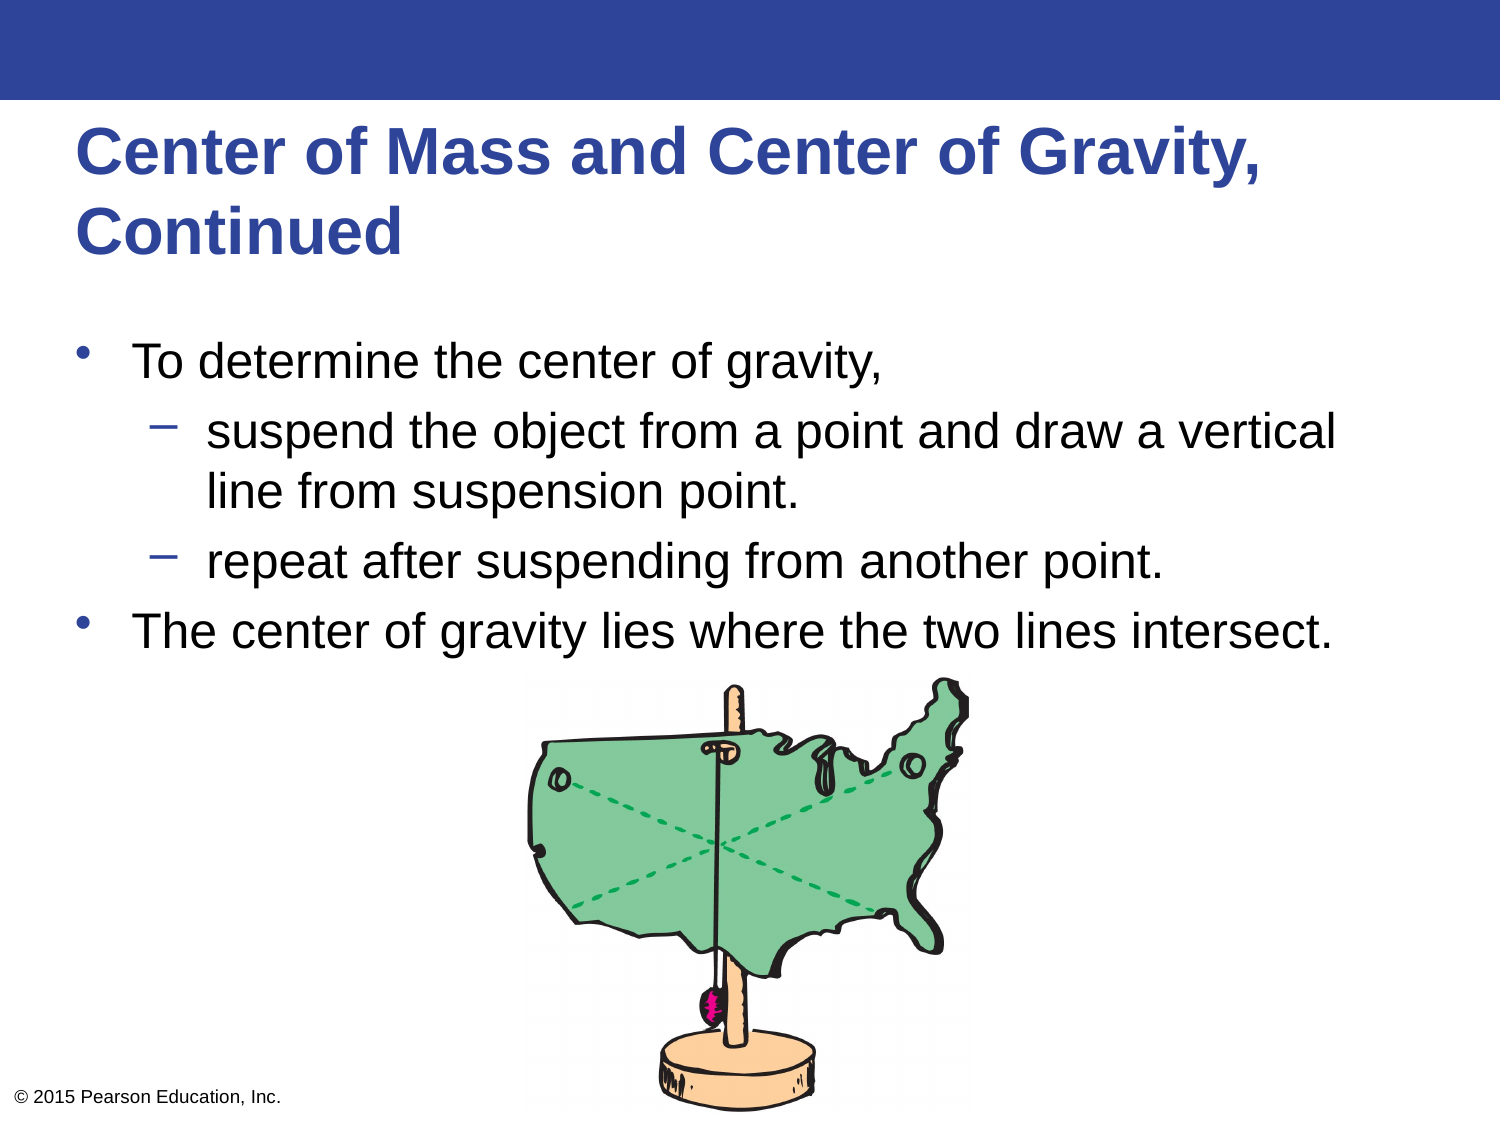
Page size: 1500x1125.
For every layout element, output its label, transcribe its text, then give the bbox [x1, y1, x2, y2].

title Center of Mass and Center of Gravity, Continued [0, 100, 1500, 257]
list To determine the center of gravity, suspend the object from a point and draw a vertical line from suspension point. repeat after suspending from another point. The center of gravity lies where the two lines intersect. [59, 321, 1410, 674]
picture [523, 673, 973, 1113]
